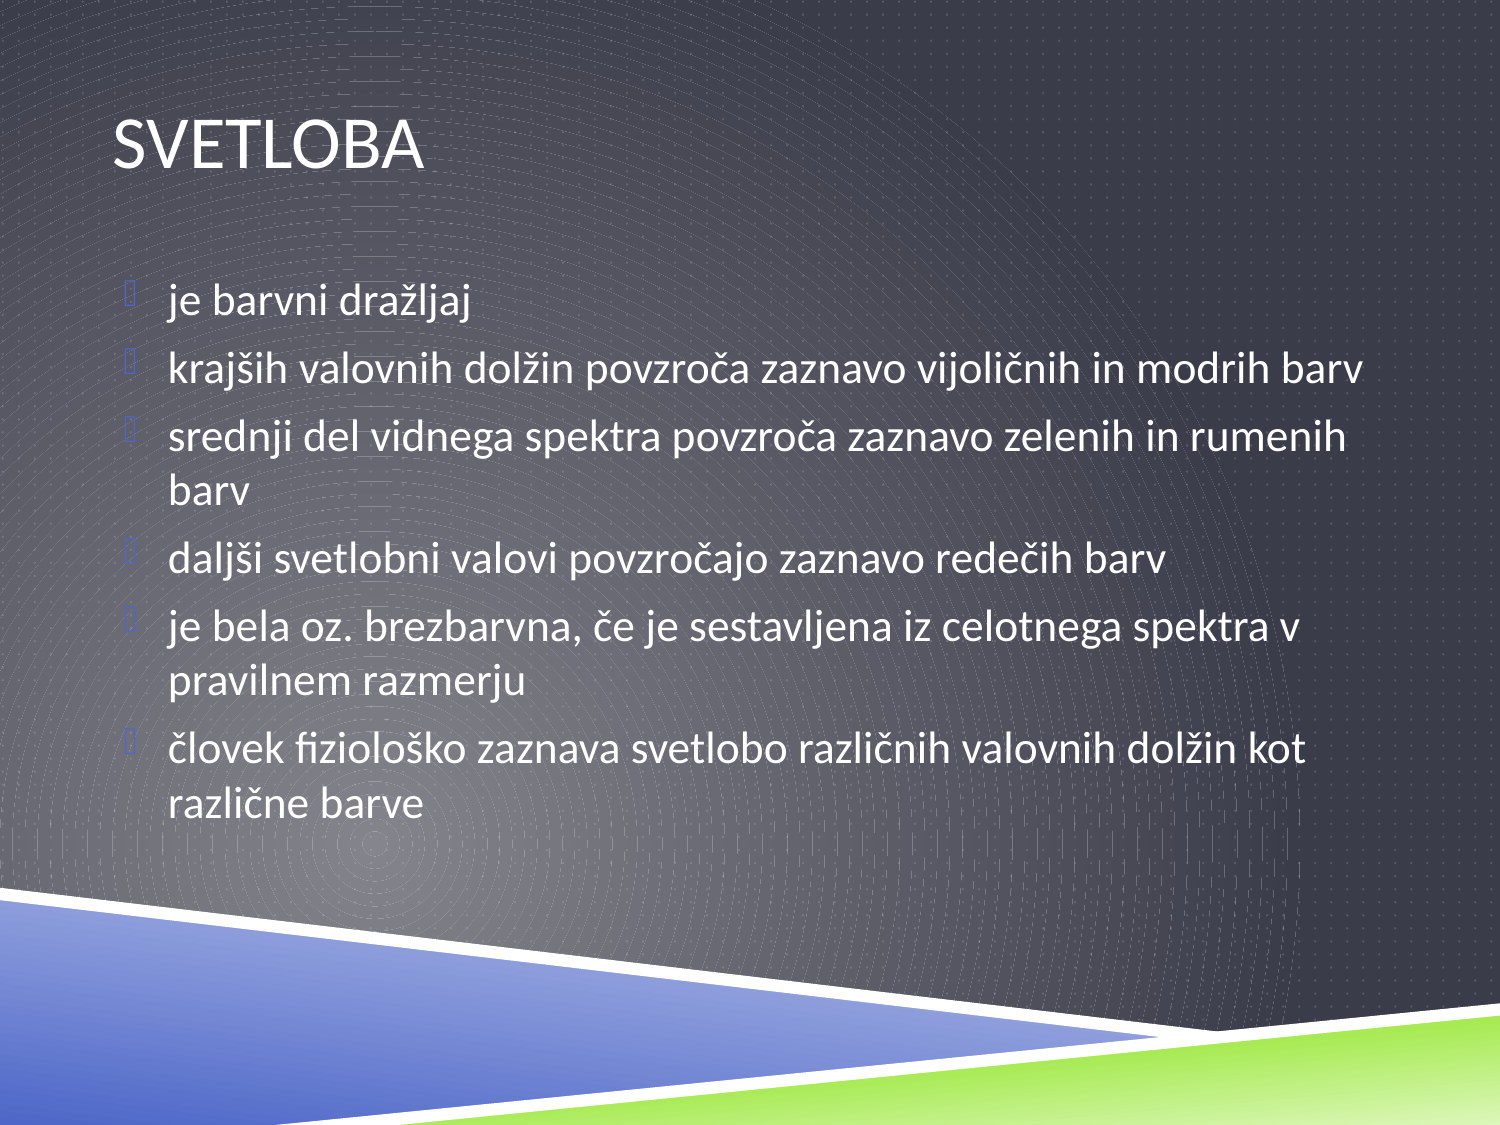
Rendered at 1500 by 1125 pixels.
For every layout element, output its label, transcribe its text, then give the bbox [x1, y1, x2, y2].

list je barvni dražljaj krajših valovnih dolžin povzroča zaznavo vijoličnih in modrih barv srednji del vidnega spektra povzroča zaznavo zelenih in rumenih barv daljši svetlobni valovi povzročajo zaznavo redečih barv je bela oz. brezbarvna, če je sestavljena iz celotnega spektra v pravilnem razmerju človek fiziološko zaznava svetlobo različnih valovnih dolžin kot različne barve [112, 262, 1388, 875]
title svetloba [112, 45, 1388, 233]
